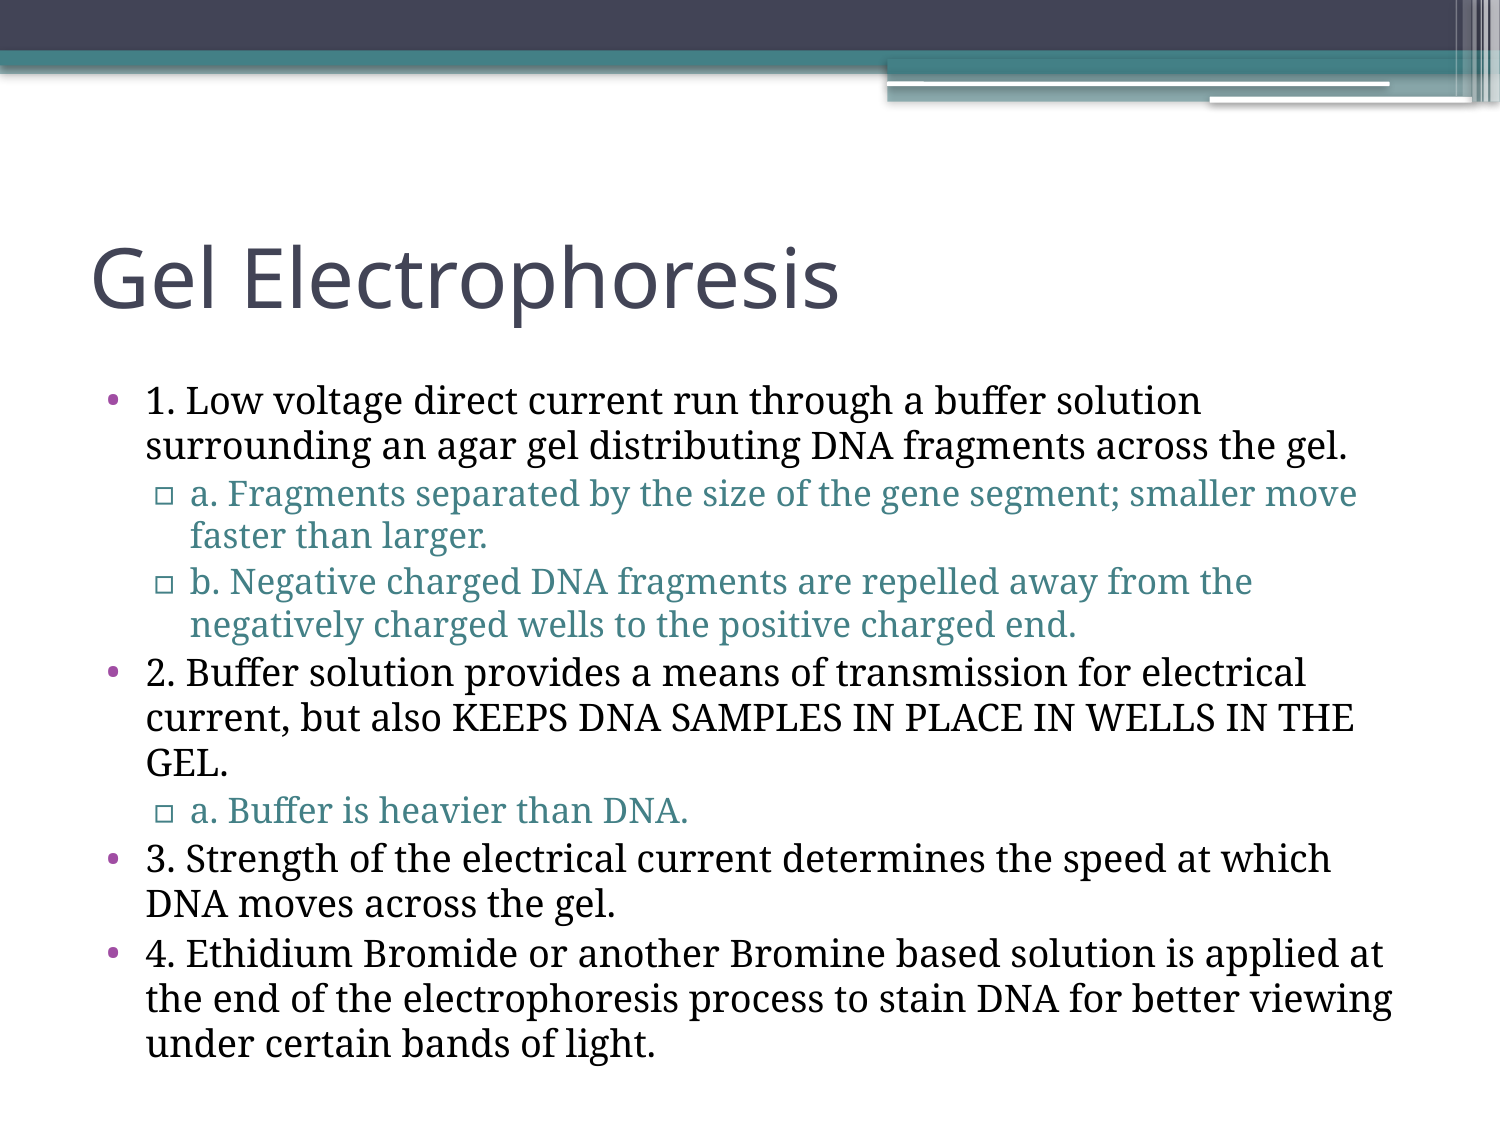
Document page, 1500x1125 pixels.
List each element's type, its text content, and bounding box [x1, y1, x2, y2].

title Gel Electrophoresis [75, 187, 1425, 363]
list 1. Low voltage direct current run through a buffer solution surrounding an agar gel distributing DNA fragments across the gel. a. Fragments separated by the size of the gene segment; smaller move faster than larger. b. Negative charged DNA fragments are repelled away from the negatively charged wells to the positive charged end. 2. Buffer solution provides a means of transmission for electrical current, but also KEEPS DNA SAMPLES IN PLACE IN WELLS IN THE GEL. a. Buffer is heavier than DNA. 3. Strength of the electrical current determines the speed at which DNA moves across the gel. 4. Ethidium Bromide or another Bromine based solution is applied at the end of the electrophoresis process to stain DNA for better viewing under certain bands of light. [75, 368, 1425, 1079]
